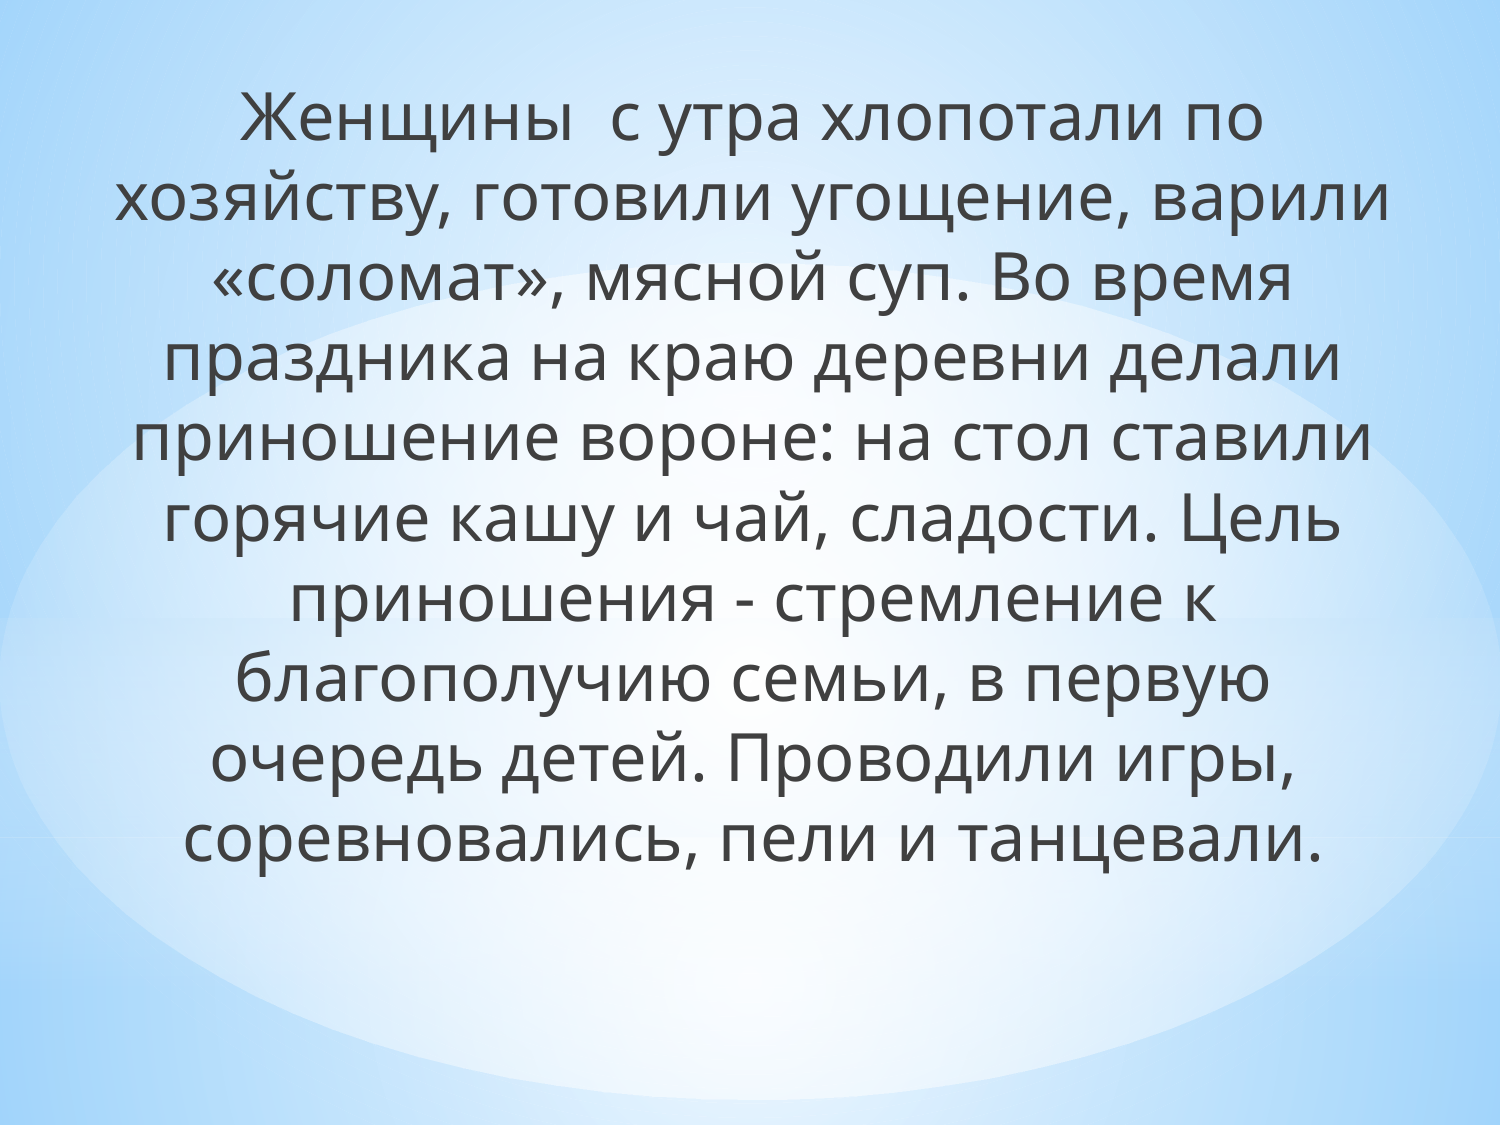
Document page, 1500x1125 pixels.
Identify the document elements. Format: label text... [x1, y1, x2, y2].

list Женщины с утра хлопотали по хозяйству, готовили угощение, варили «соломат», мясной суп. Во время праздника на краю деревни делали приношение вороне: на стол ставили горячие кашу и чай, сладости. Цель приношения - стремление к благополучию семьи, в первую очередь детей. Проводили игры, соревновались, пели и танцевали. [82, 66, 1425, 976]
